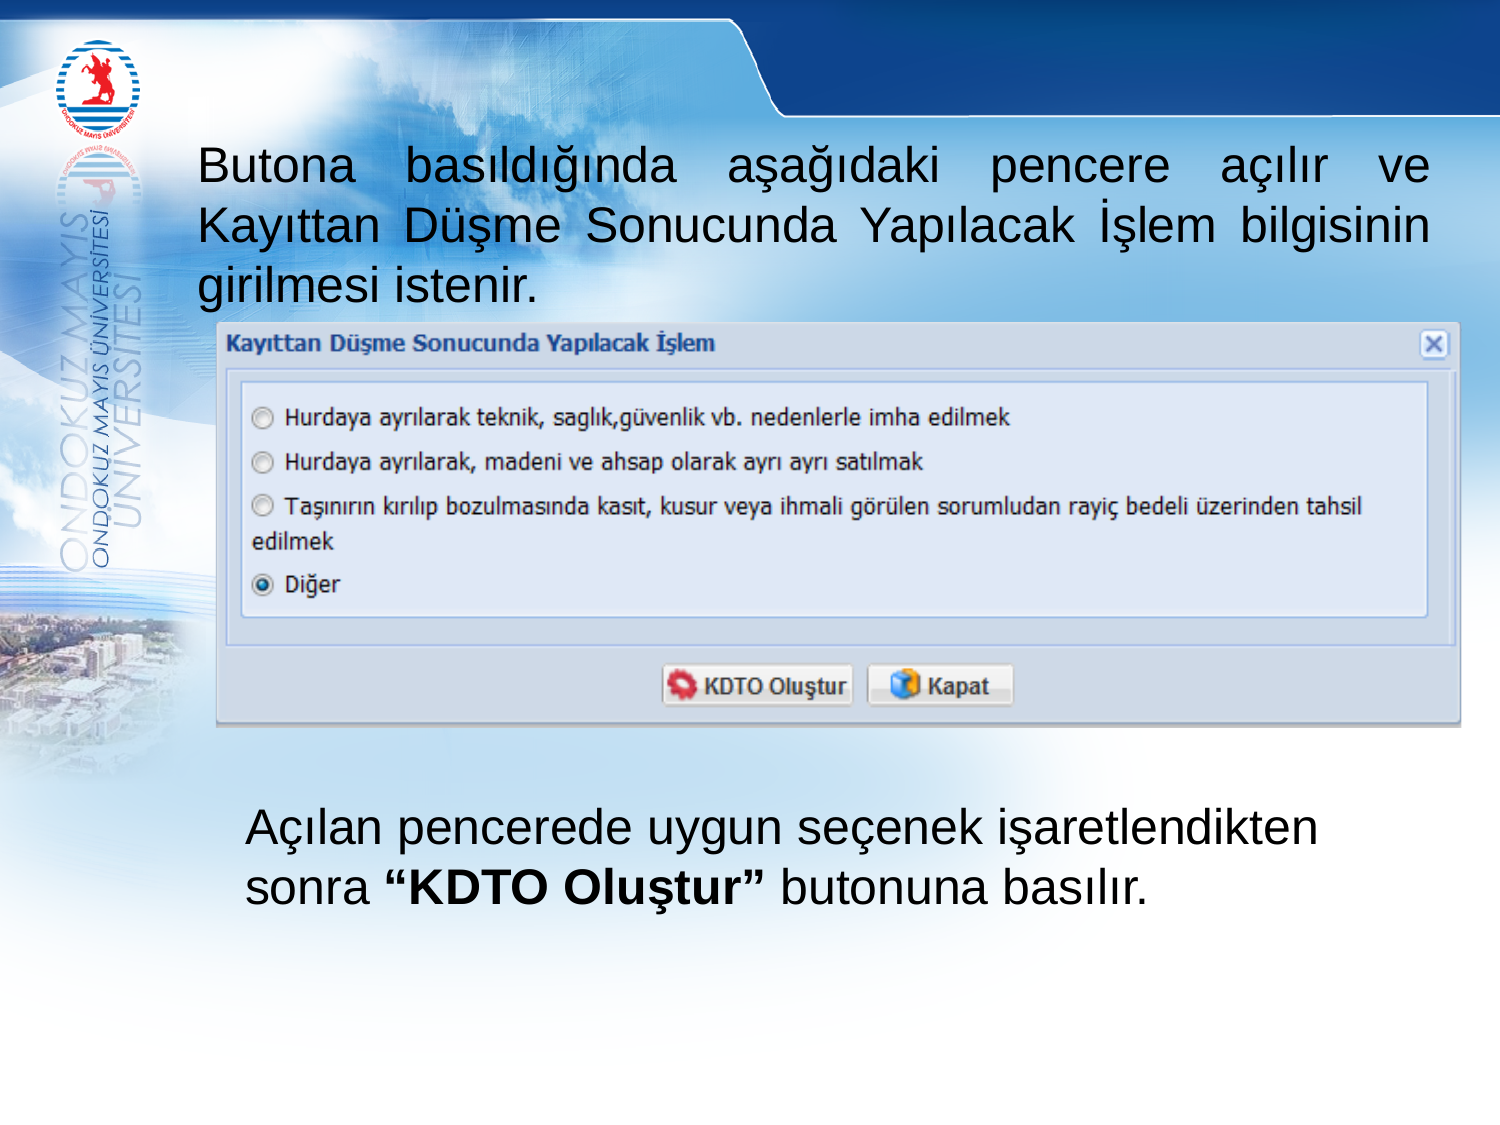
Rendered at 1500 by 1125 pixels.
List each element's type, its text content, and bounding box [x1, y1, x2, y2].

text_box Açılan pencerede uygun seçenek işaretlendikten sonra “KDTO Oluştur” butonuna basılır. [230, 786, 1447, 922]
text_box Butona basıldığında aşağıdaki pencere açılır ve Kayıttan Düşme Sonucunda Yapılacak İşlem bilgisinin girilmesi istenir. [182, 125, 1447, 321]
picture [0, 0, 1500, 1125]
